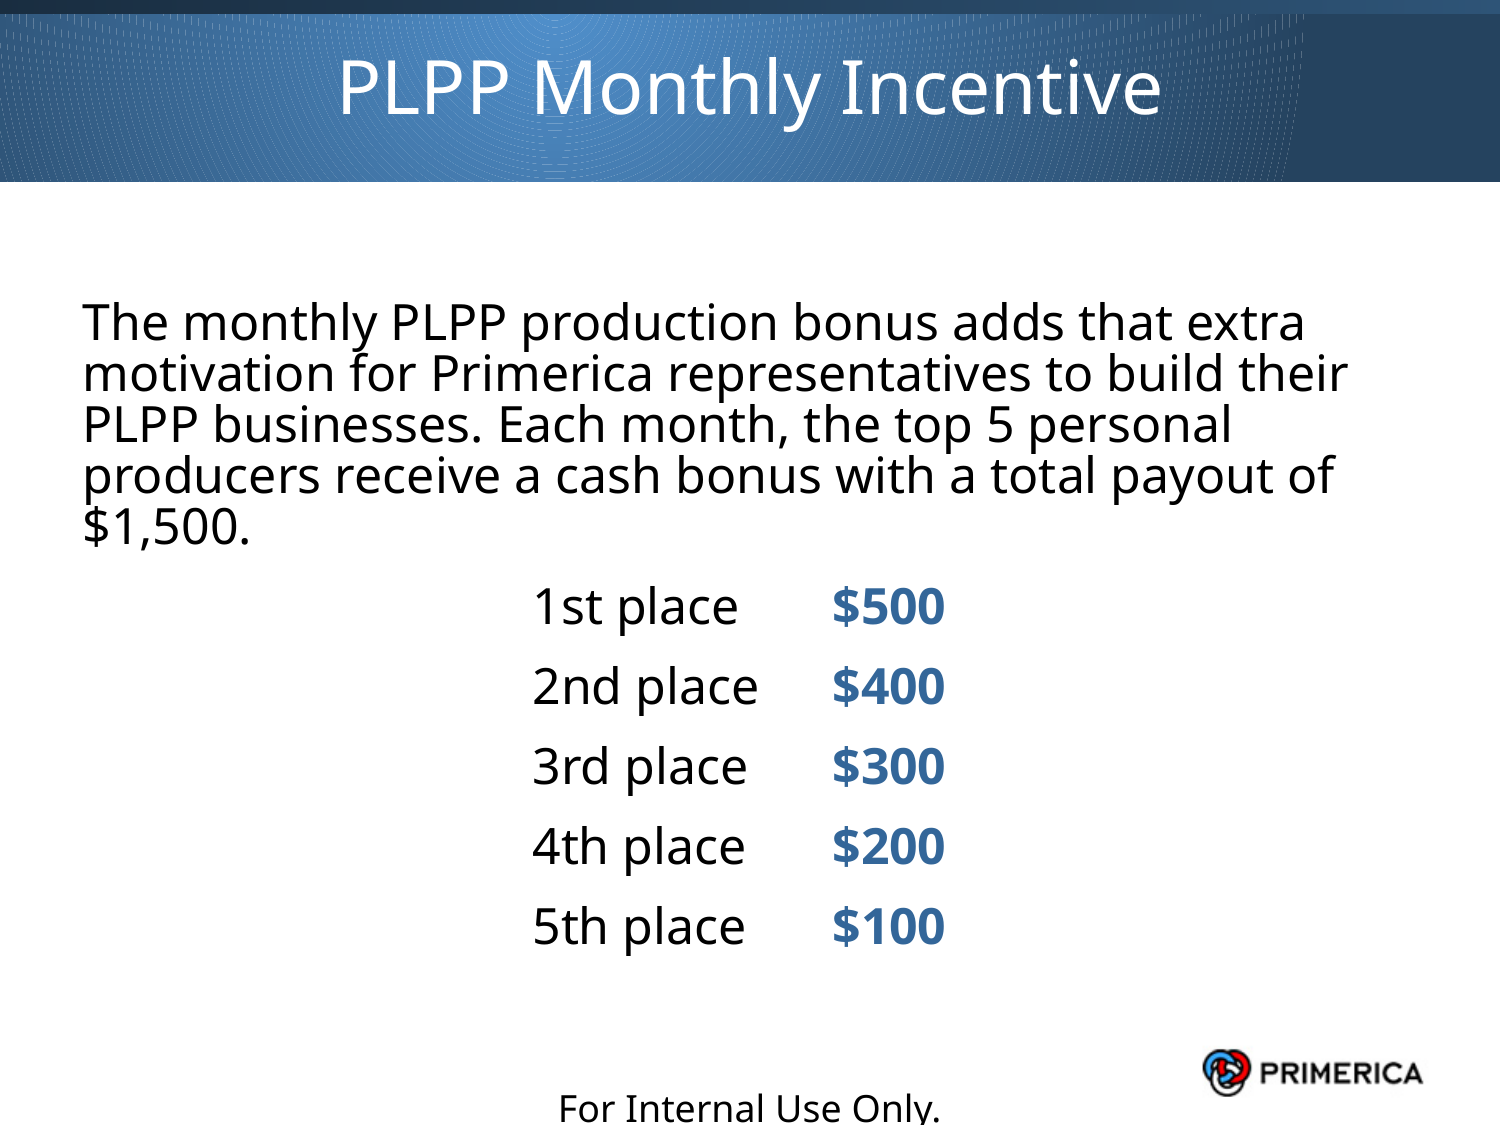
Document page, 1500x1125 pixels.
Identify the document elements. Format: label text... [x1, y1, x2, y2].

title PLPP Monthly Incentive [0, 0, 1500, 184]
picture [1178, 1021, 1500, 1125]
list The monthly PLPP production bonus adds that extra motivation for Primerica representatives to build their PLPP businesses. Each month, the top 5 personal producers receive a cash bonus with a total payout of $1,500. 1st place $500 2nd place $400 3rd place $300 4th place $200 5th place $100 [74, 291, 1426, 965]
